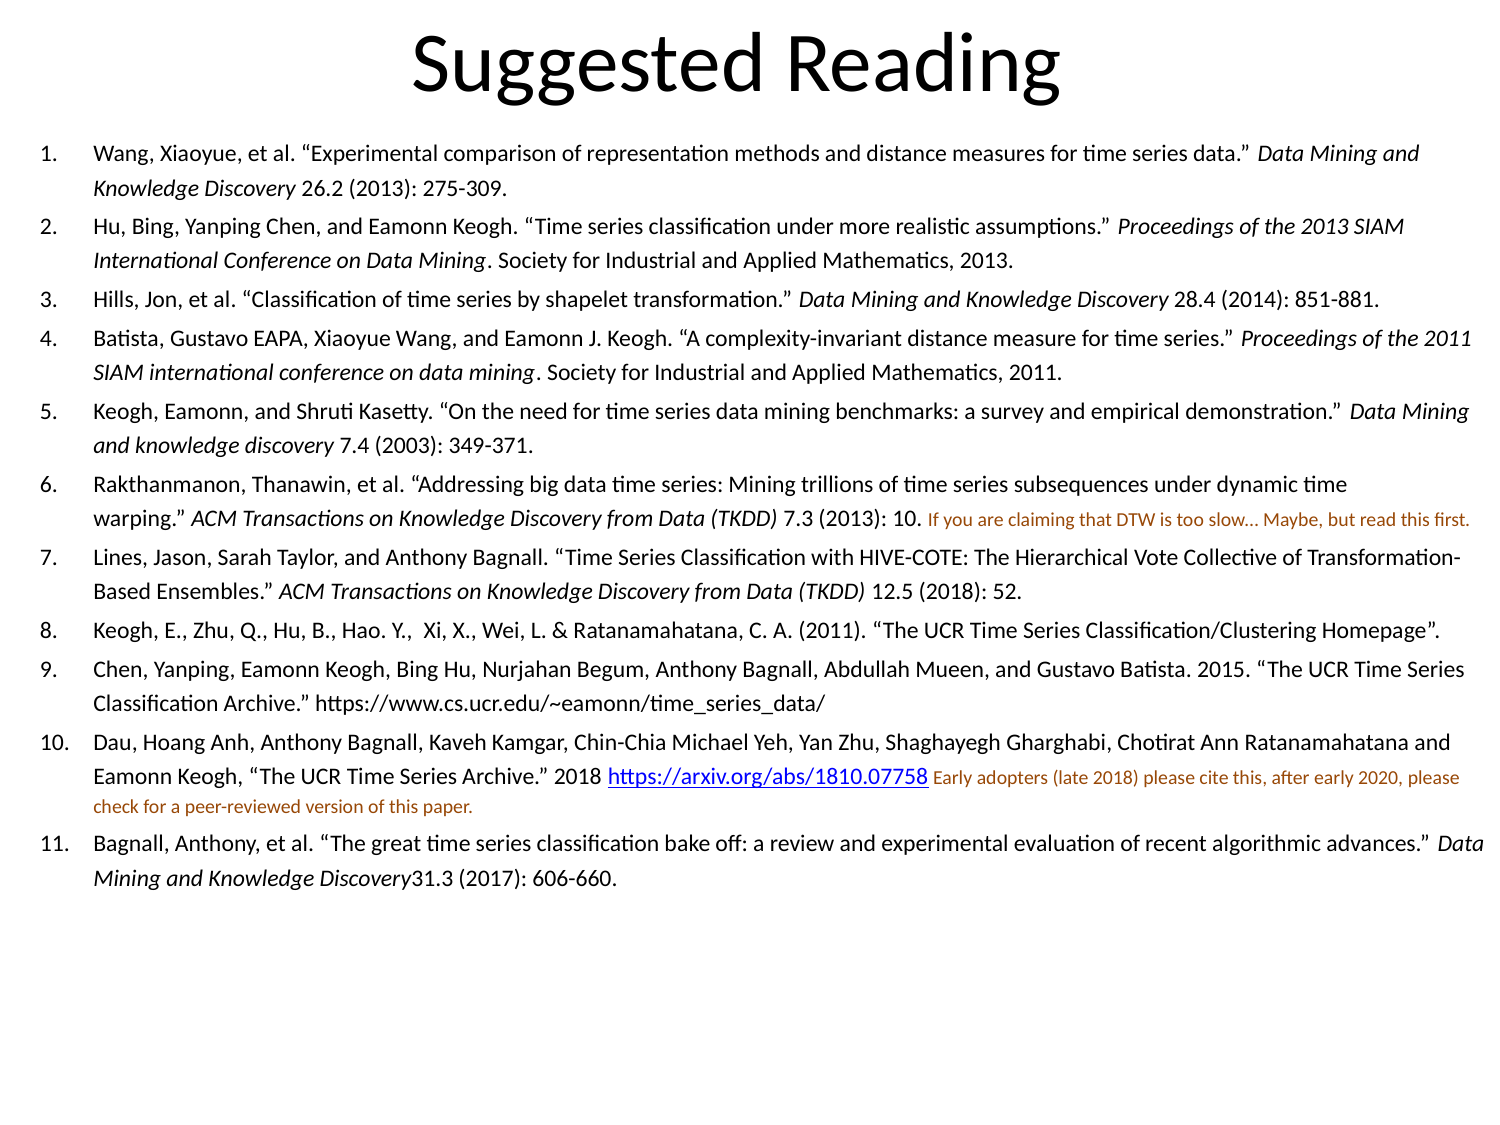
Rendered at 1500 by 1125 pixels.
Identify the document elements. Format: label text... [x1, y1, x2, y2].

title Suggested Reading [62, 0, 1413, 117]
list Wang, Xiaoyue, et al. “Experimental comparison of representation methods and distance measures for time series data.” Data Mining and Knowledge Discovery 26.2 (2013): 275-309. Hu, Bing, Yanping Chen, and Eamonn Keogh. “Time series classification under more realistic assumptions.” Proceedings of the 2013 SIAM International Conference on Data Mining. Society for Industrial and Applied Mathematics, 2013. Hills, Jon, et al. “Classification of time series by shapelet transformation.” Data Mining and Knowledge Discovery 28.4 (2014): 851-881. Batista, Gustavo EAPA, Xiaoyue Wang, and Eamonn J. Keogh. “A complexity-invariant distance measure for time series.” Proceedings of the 2011 SIAM international conference on data mining. Society for Industrial and Applied Mathematics, 2011. Keogh, Eamonn, and Shruti Kasetty. “On the need for time series data mining benchmarks: a survey and empirical demonstration.” Data Mining and knowledge discovery 7.4 (2003): 349-371. Rakthanmanon, Thanawin, et al. “Addressing big data time series: Mining trillions of time series subsequences under dynamic time warping.” ACM Transactions on Knowledge Discovery from Data (TKDD) 7.3 (2013): 10. If you are claiming that DTW is too slow… Maybe, but read this first. Lines, Jason, Sarah Taylor, and Anthony Bagnall. “Time Series Classification with HIVE-COTE: The Hierarchical Vote Collective of Transformation-Based Ensembles.” ACM Transactions on Knowledge Discovery from Data (TKDD) 12.5 (2018): 52. Keogh, E., Zhu, Q., Hu, B., Hao. Y., Xi, X., Wei, L. & Ratanamahatana, C. A. (2011). “The UCR Time Series Classification/Clustering Homepage”. Chen, Yanping, Eamonn Keogh, Bing Hu, Nurjahan Begum, Anthony Bagnall, Abdullah Mueen, and Gustavo Batista. 2015. “The UCR Time Series Classification Archive.” https://www.cs.ucr.edu/~eamonn/time_series_data/ Dau, Hoang Anh, Anthony Bagnall, Kaveh Kamgar, Chin-Chia Michael Yeh, Yan Zhu, Shaghayegh Gharghabi, Chotirat Ann Ratanamahatana and Eamonn Keogh, “The UCR Time Series Archive.” 2018 https://arxiv.org/abs/1810.07758 Early adopters (late 2018) please cite this, after early 2020, please check for a peer-reviewed version of this paper. Bagnall, Anthony, et al. “The great time series classification bake off: a review and experimental evaluation of recent algorithmic advances.” Data Mining and Knowledge Discovery31.3 (2017): 606-660. [24, 125, 1500, 925]
